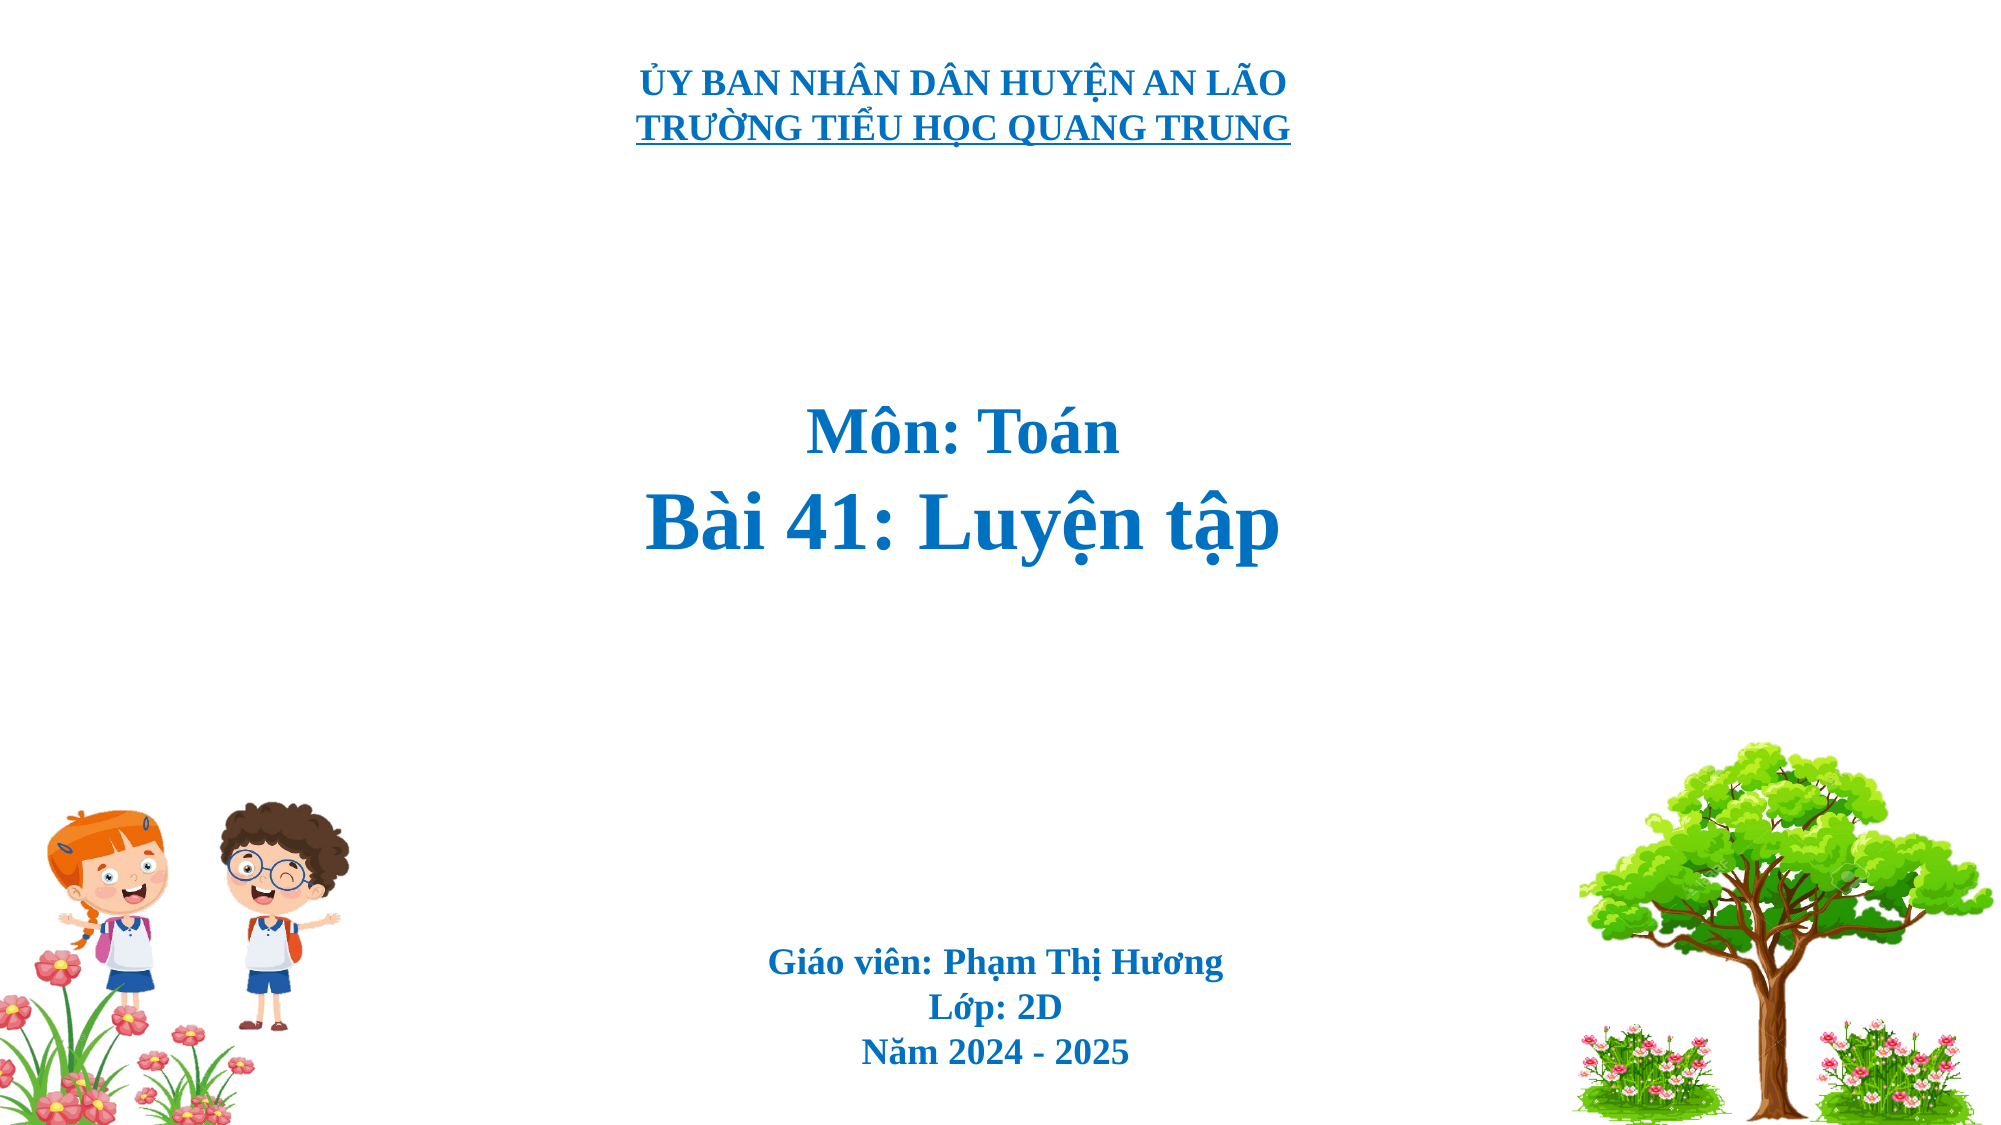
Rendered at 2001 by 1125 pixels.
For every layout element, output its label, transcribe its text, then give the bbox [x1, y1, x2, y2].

picture [1569, 736, 2000, 1125]
text_box ỦY BAN NHÂN DÂN HUYỆN AN LÃO TRƯỜNG TIỂU HỌC QUANG TRUNG [463, 50, 1464, 156]
text_box Giáo viên: Phạm Thị Hương Lớp: 2D Năm 2024 - 2025 [495, 929, 1496, 1080]
picture [0, 767, 367, 1125]
text_box Môn: Toán Bài 41: Luyện tập [463, 379, 1464, 574]
